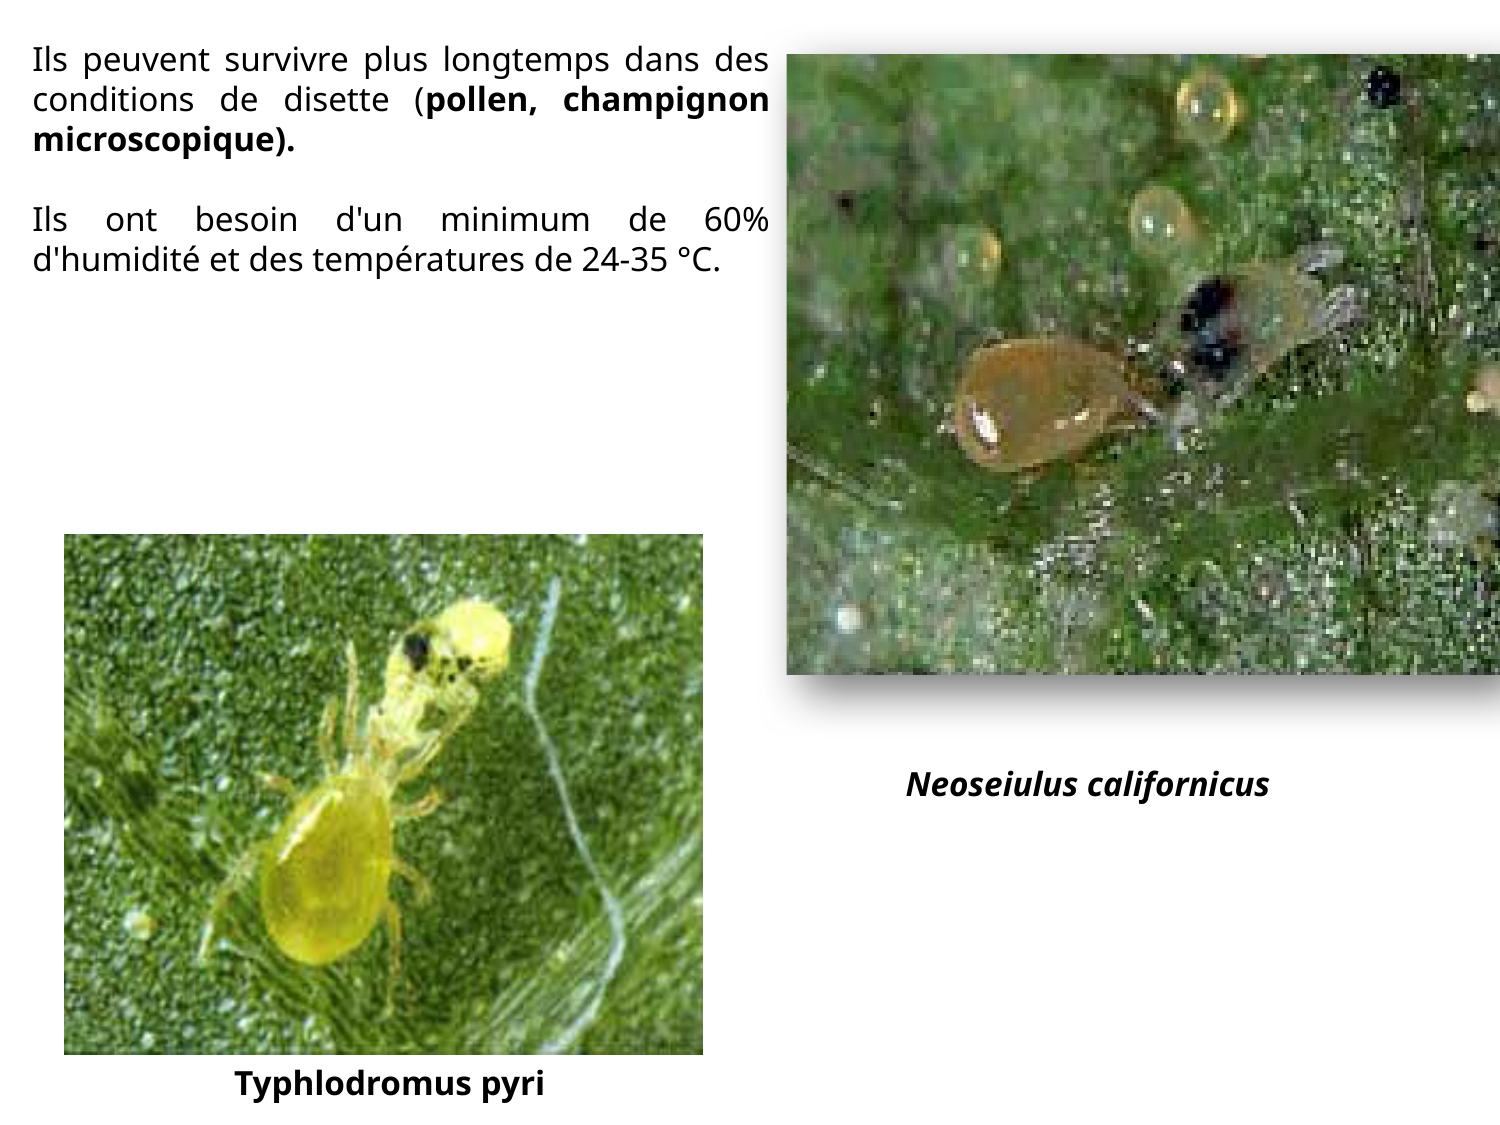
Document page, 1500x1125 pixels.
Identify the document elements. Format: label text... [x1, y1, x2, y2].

picture [64, 534, 704, 1055]
title Neoseiulus californicus [832, 704, 1344, 862]
text_box Typhlodromus pyri [53, 1054, 727, 1110]
text_box Ils peuvent survivre plus longtemps dans des conditions de disette (pollen, champignon microscopique). Ils ont besoin d'un minimum de 60% d'humidité et des températures de 24-35 °C. [17, 30, 786, 286]
picture [786, 54, 1500, 676]
